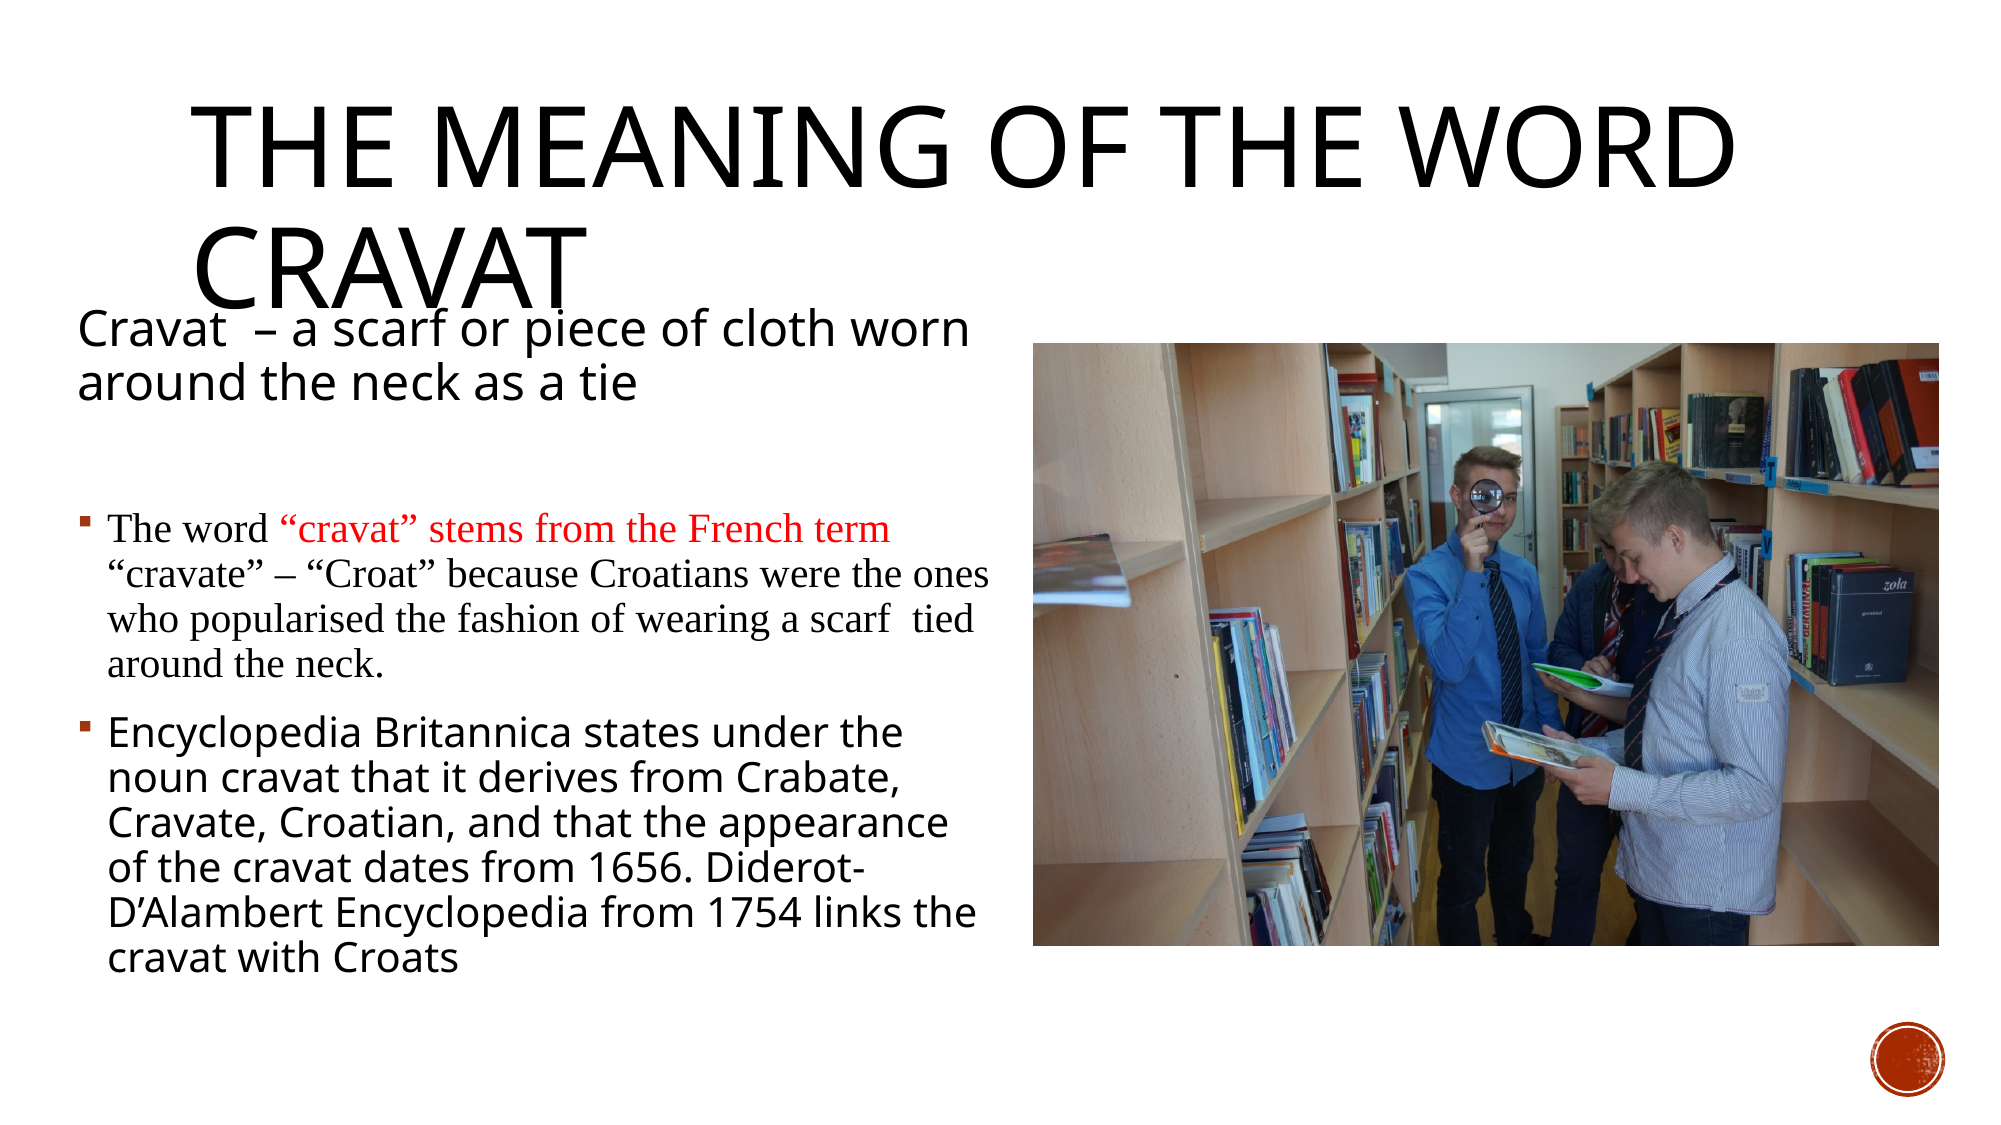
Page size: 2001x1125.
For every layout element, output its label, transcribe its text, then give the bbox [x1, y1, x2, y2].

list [1036, 345, 1938, 945]
list Cravat – a scarf or piece of cloth worn around the neck as a tie The word “cravat” stems from the French term “cravate” – “Croat” because Croatians were the ones who popularised the fashion of wearing a scarf tied around the neck. Encyclopedia Britannica states under the noun cravat that it derives from Crabate, Cravate, Croatian, and that the appearance of the cravat dates from 1656. Diderot-D’Alambert Encyclopedia from 1754 links the cravat with Croats [62, 295, 1010, 1057]
title The meaning of the word cravat [175, 79, 1826, 344]
